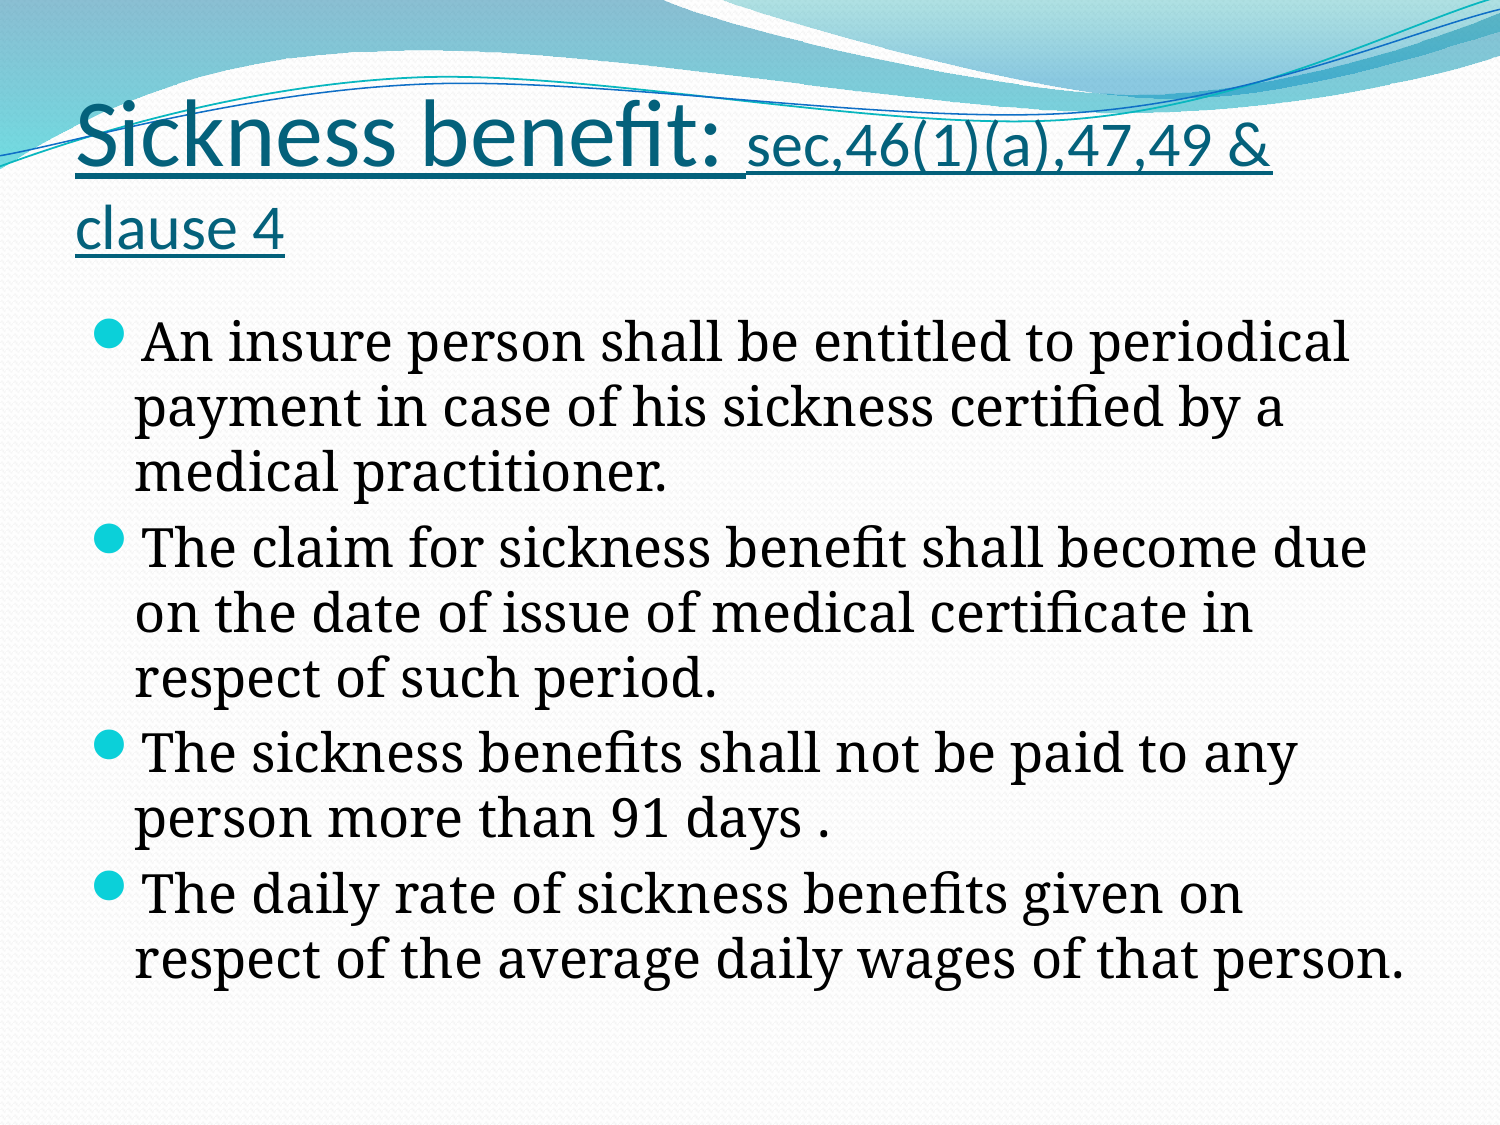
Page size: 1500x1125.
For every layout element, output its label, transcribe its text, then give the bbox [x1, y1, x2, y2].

list An insure person shall be entitled to periodical payment in case of his sickness certified by a medical practitioner. The claim for sickness benefit shall become due on the date of issue of medical certificate in respect of such period. The sickness benefits shall not be paid to any person more than 91 days . The daily rate of sickness benefits given on respect of the average daily wages of that person. [75, 299, 1425, 1100]
title Sickness benefit: sec,46(1)(a),47,49 & clause 4 [75, 62, 1425, 263]
